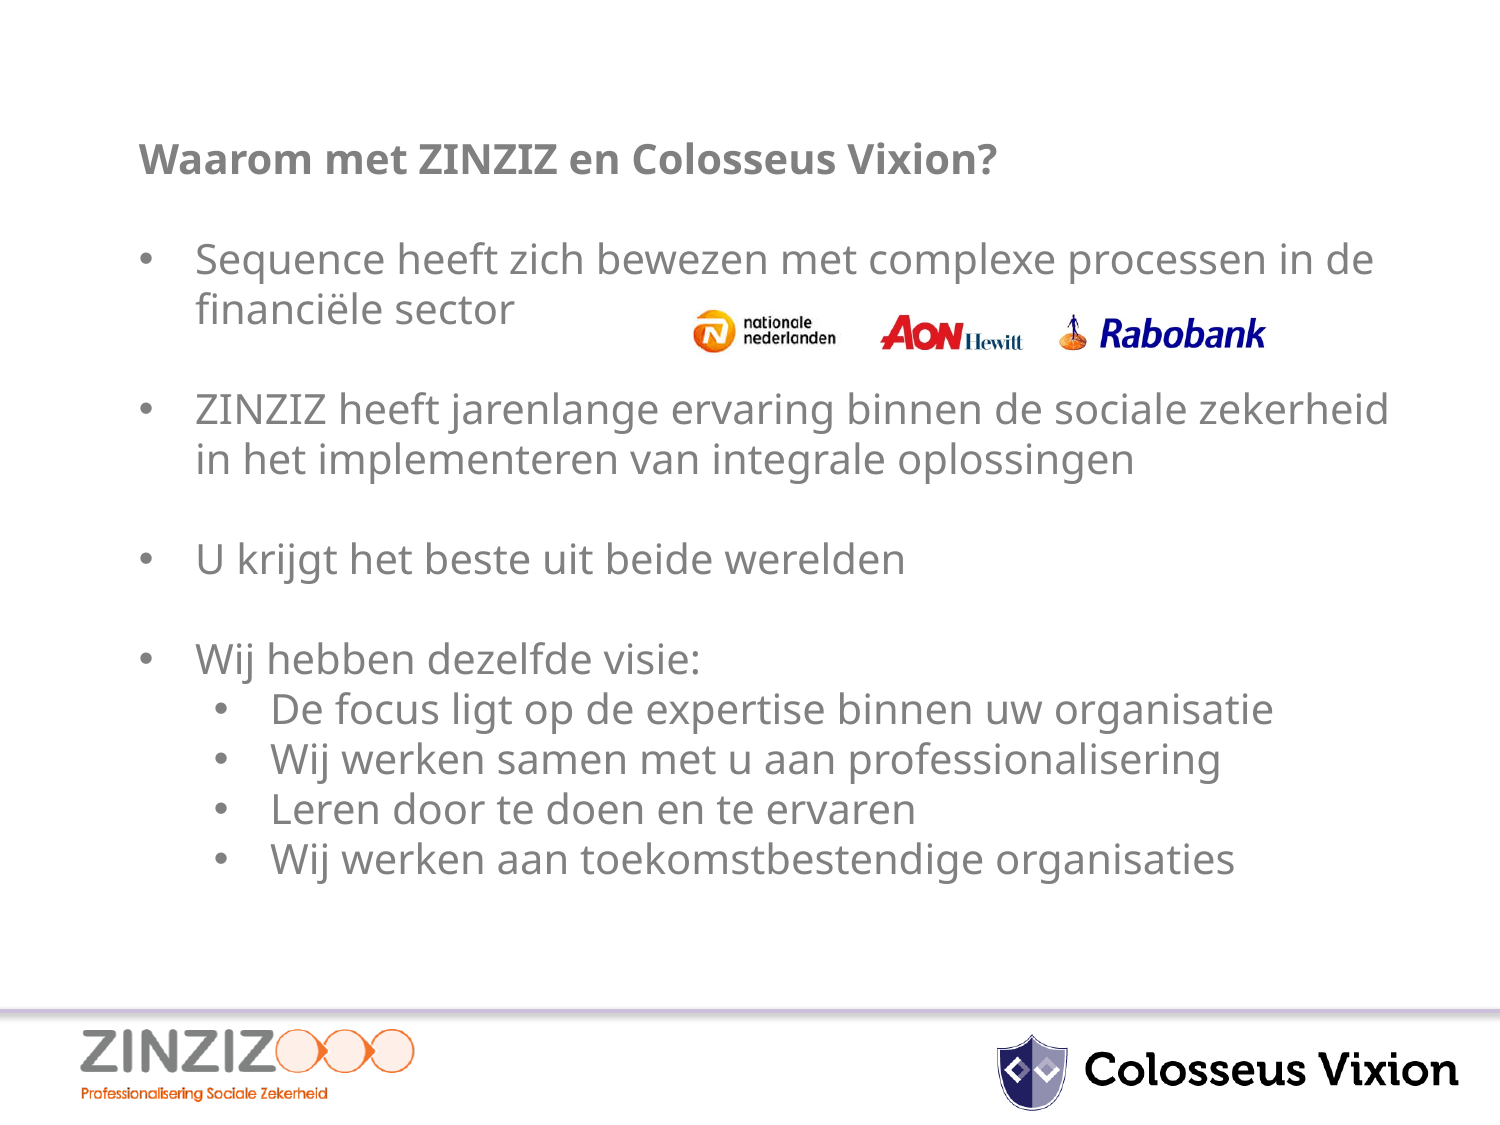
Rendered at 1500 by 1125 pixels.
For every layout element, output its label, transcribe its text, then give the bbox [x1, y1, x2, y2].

picture [879, 314, 1024, 351]
text_box Waarom met ZINZIZ en Colosseus Vixion? Sequence heeft zich bewezen met complexe processen in de financiële sector ZINZIZ heeft jarenlange ervaring binnen de sociale zekerheid in het implementeren van integrale oplossingen U krijgt het beste uit beide werelden Wij hebben dezelfde visie: De focus ligt op de expertise binnen uw organisatie Wij werken samen met u aan professionalisering Leren door te doen en te ervaren Wij werken aan toekomstbestendige organisaties [123, 125, 1435, 941]
picture [986, 1019, 1467, 1124]
picture [76, 1019, 433, 1106]
picture [690, 302, 855, 362]
picture [1048, 294, 1268, 374]
